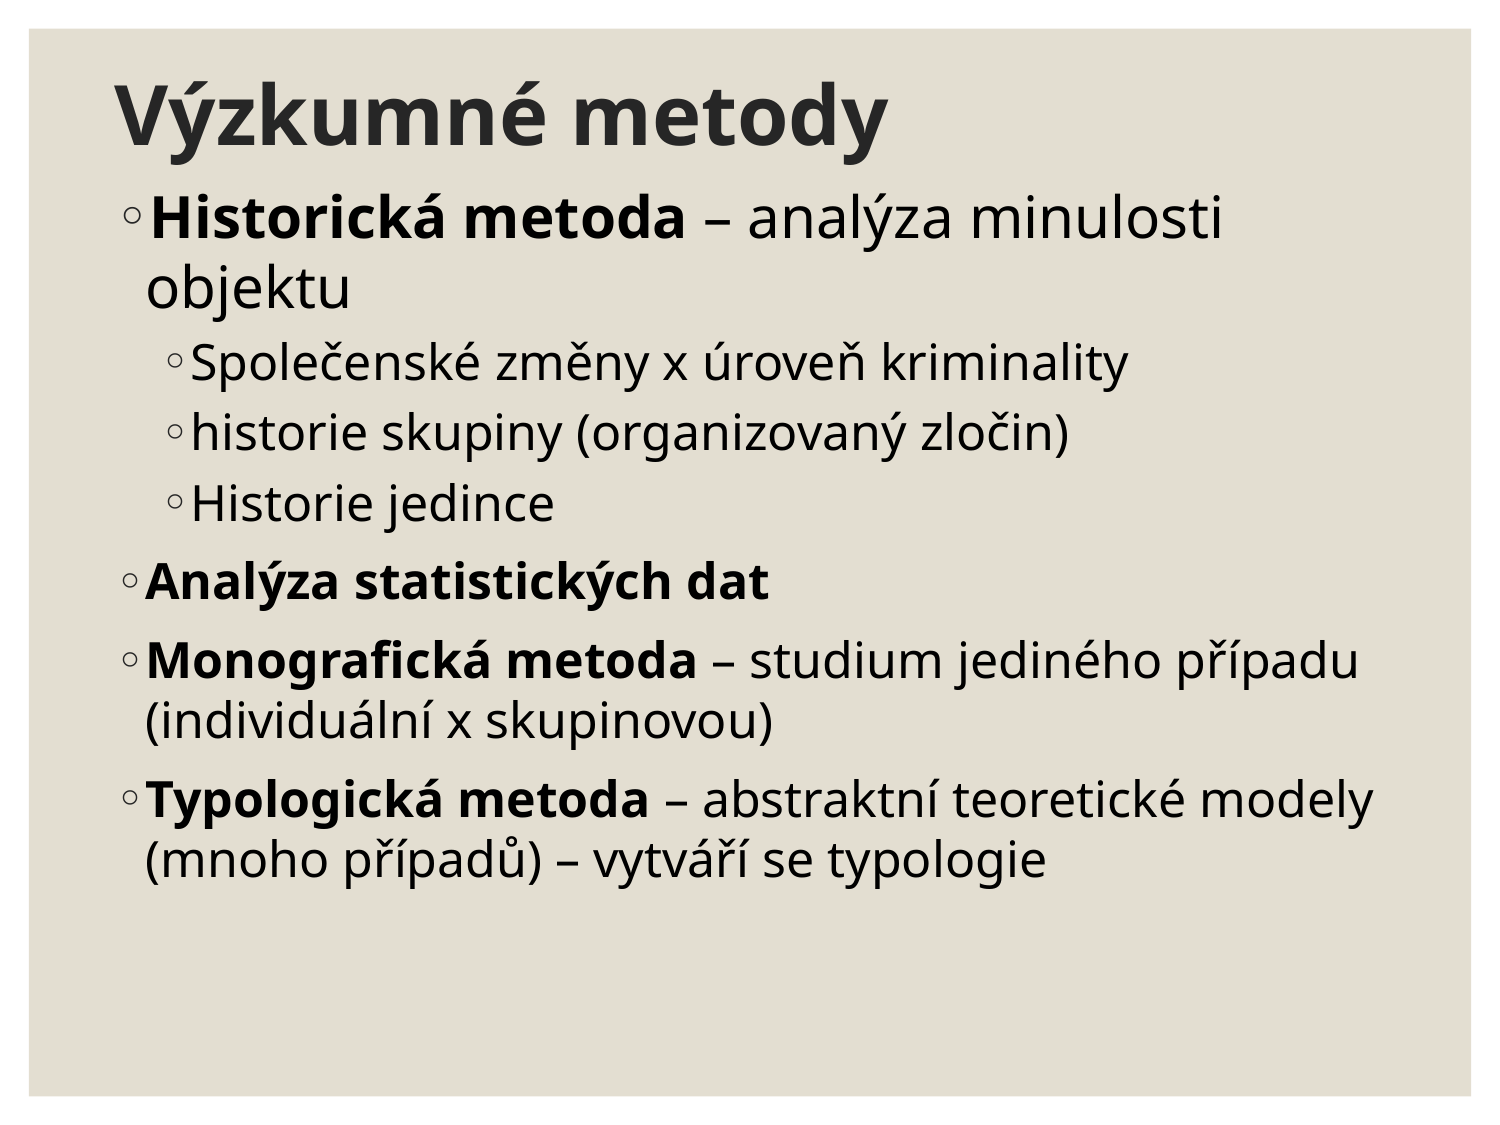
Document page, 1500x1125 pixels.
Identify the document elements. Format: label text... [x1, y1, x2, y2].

title Výzkumné metody [99, 37, 1438, 200]
list Historická metoda – analýza minulosti objektu Společenské změny x úroveň kriminality historie skupiny (organizovaný zločin) Historie jedince Analýza statistických dat Monografická metoda – studium jediného případu (individuální x skupinovou) Typologická metoda – abstraktní teoretické modely (mnoho případů) – vytváří se typologie [100, 172, 1438, 1059]
